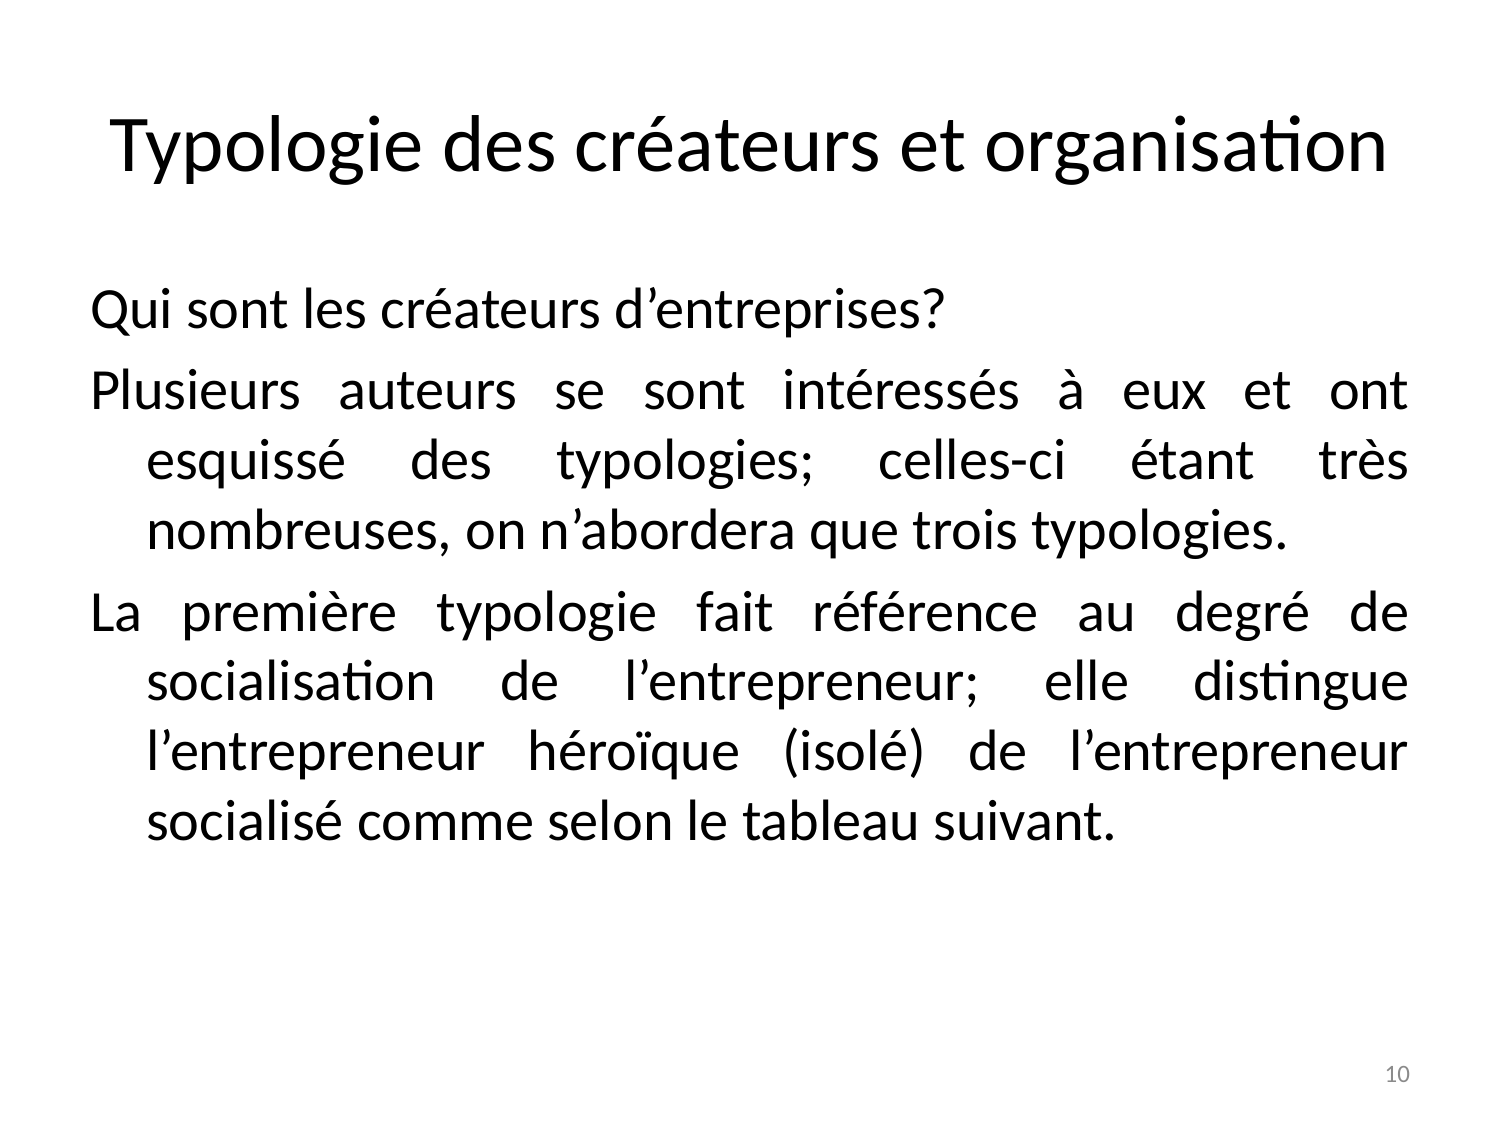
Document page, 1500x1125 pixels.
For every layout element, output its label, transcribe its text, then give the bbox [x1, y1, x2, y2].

slide_number 10 [1074, 1042, 1425, 1103]
list Qui sont les créateurs d’entreprises? Plusieurs auteurs se sont intéressés à eux et ont esquissé des typologies; celles-ci étant très nombreuses, on n’abordera que trois typologies. La première typologie fait référence au degré de socialisation de l’entrepreneur; elle distingue l’entrepreneur héroïque (isolé) de l’entrepreneur socialisé comme selon le tableau suivant. [75, 262, 1425, 1005]
title Typologie des créateurs et organisation [75, 45, 1425, 233]
